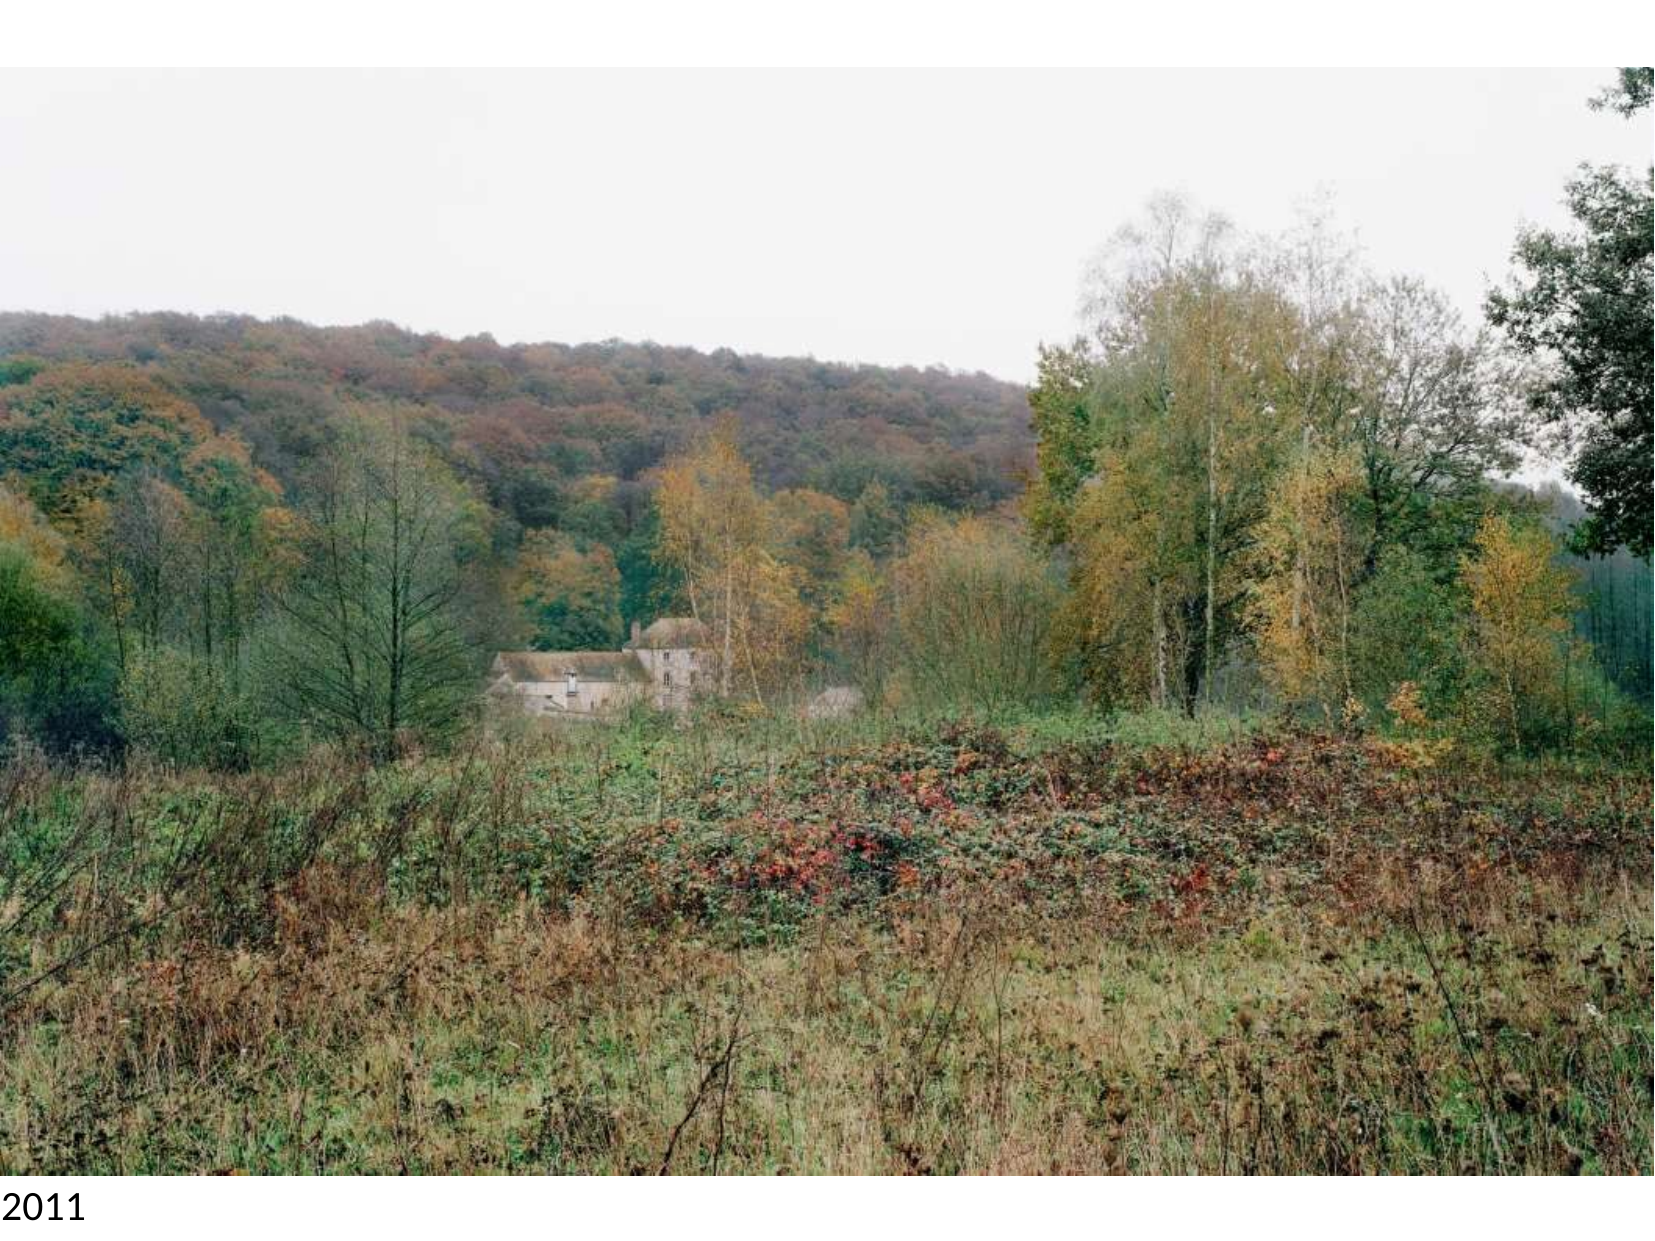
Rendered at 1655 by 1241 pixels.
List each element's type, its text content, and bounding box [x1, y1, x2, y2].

picture [0, 67, 1654, 1176]
text_box 2011 [0, 1186, 89, 1229]
